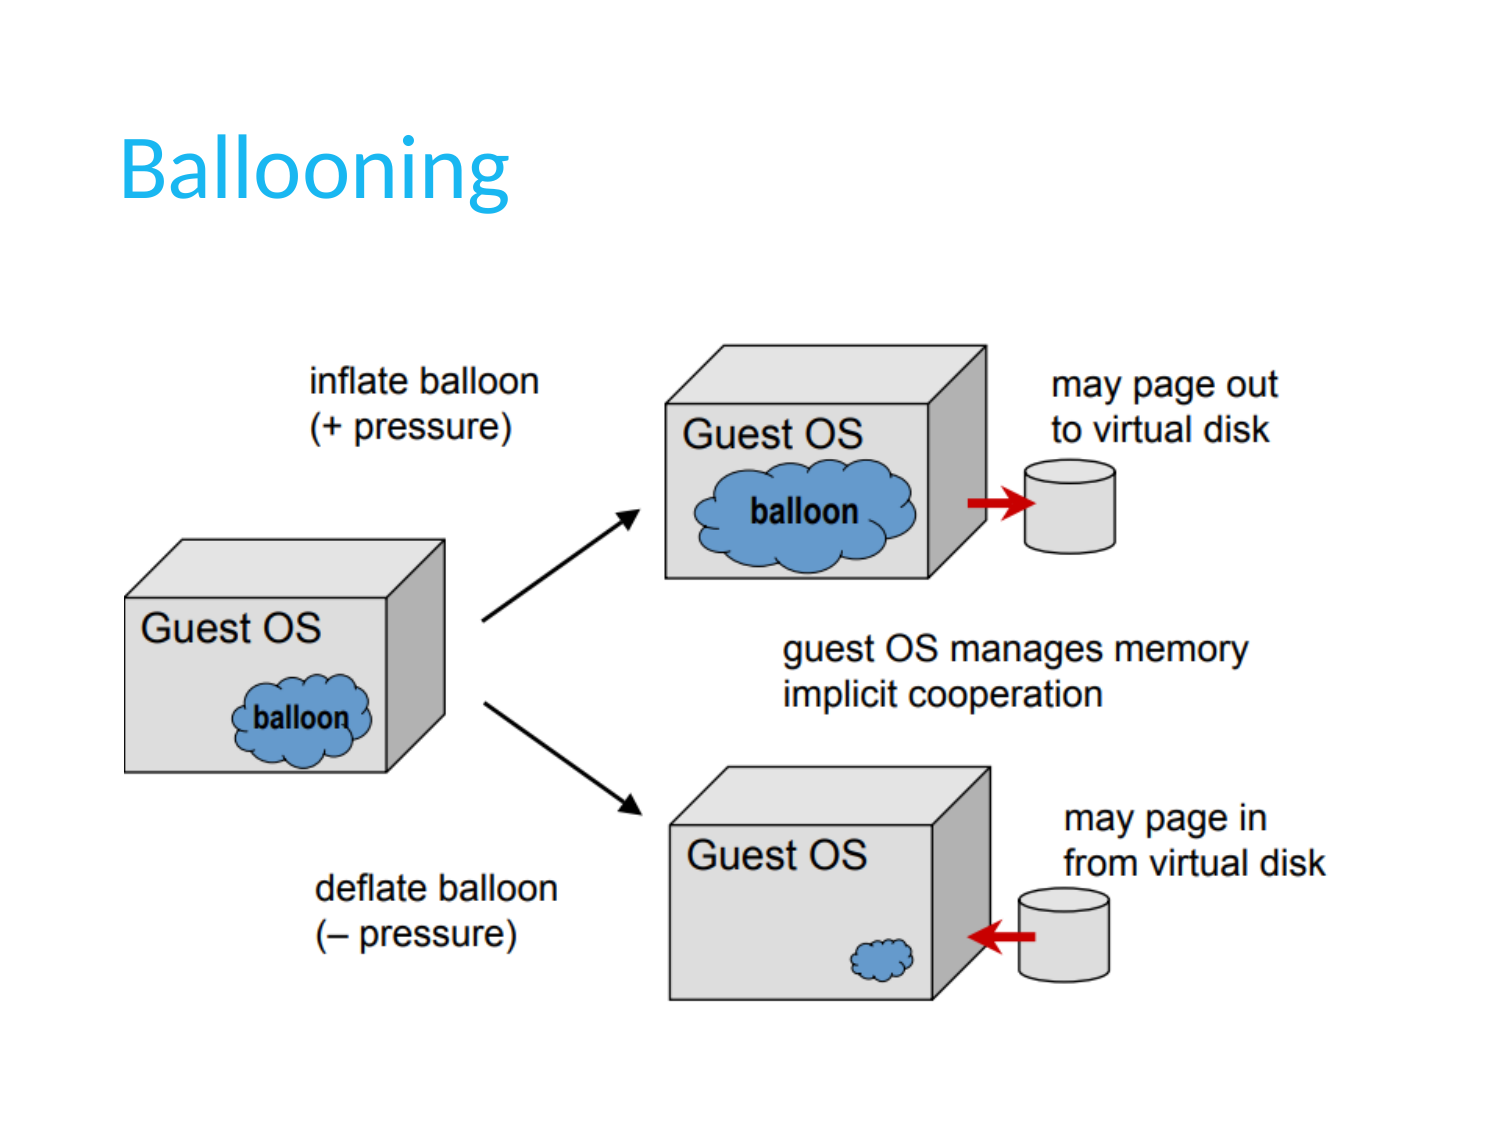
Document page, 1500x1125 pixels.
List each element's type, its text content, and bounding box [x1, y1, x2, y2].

title Ballooning [103, 59, 1397, 278]
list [124, 303, 1376, 1009]
